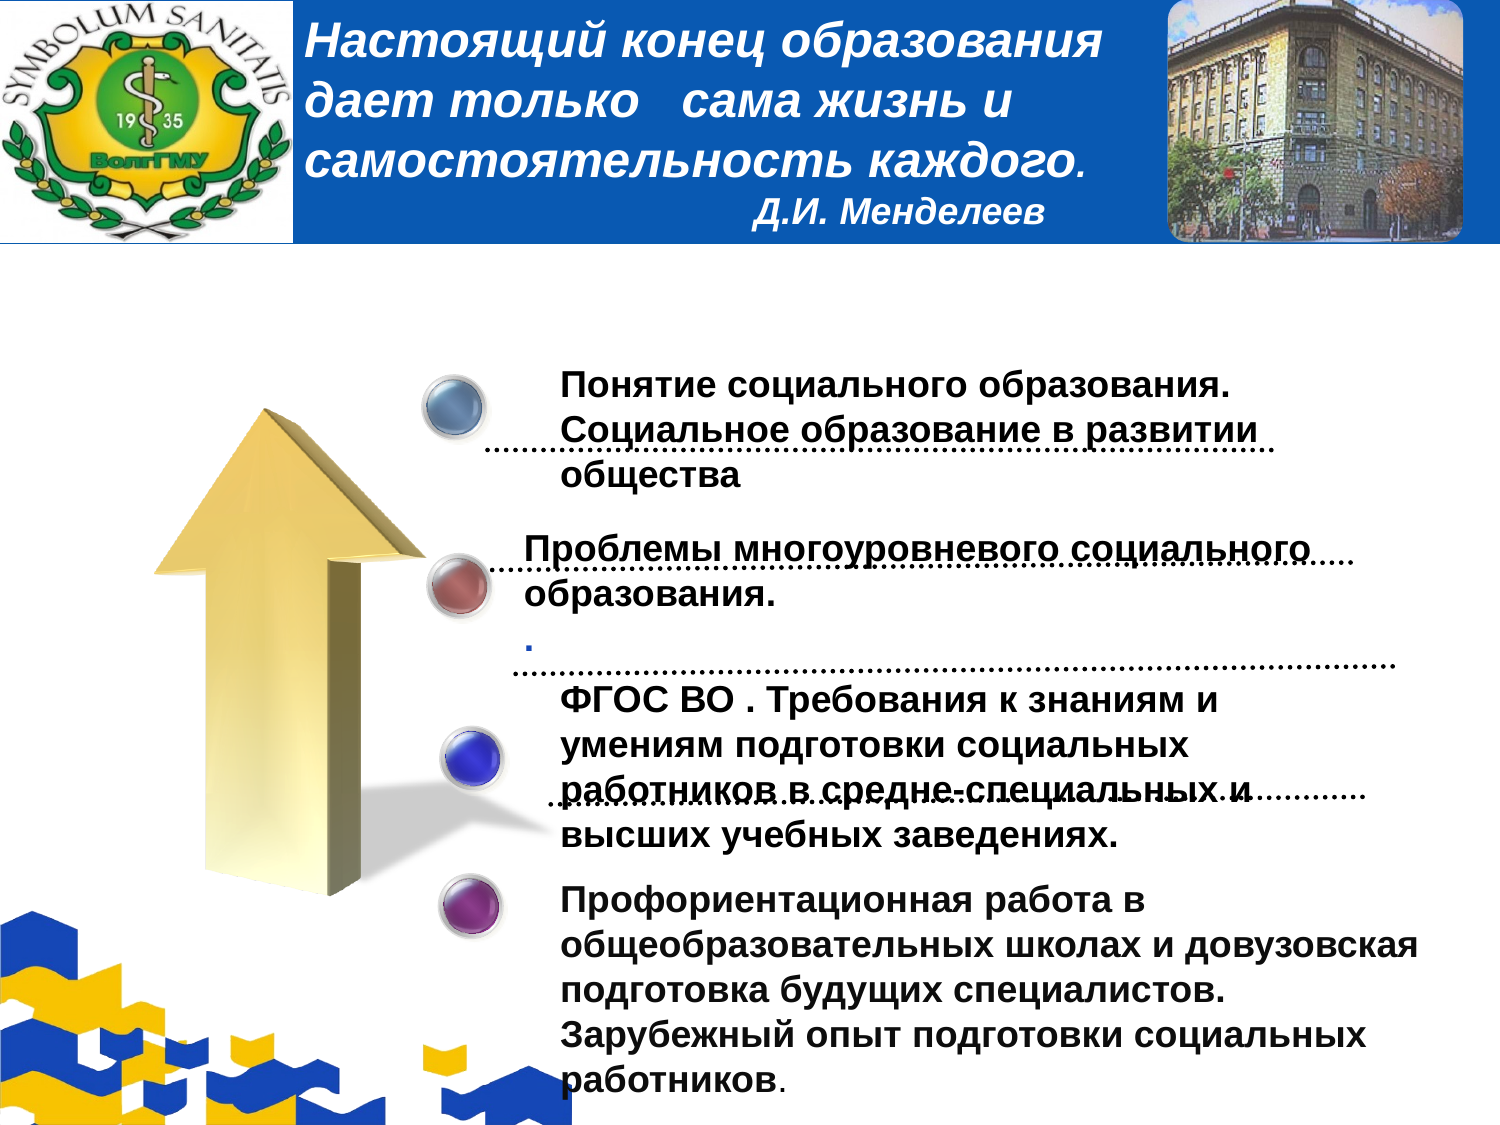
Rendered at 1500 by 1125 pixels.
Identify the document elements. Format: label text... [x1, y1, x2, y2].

text_box Профориентационная работа в общеобразовательных школах и довузовская подготовка будущих специалистов. Зарубежный опыт подготовки социальных работников. [545, 867, 1442, 1108]
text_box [439, 726, 505, 792]
picture [0, 374, 572, 1125]
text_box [426, 553, 492, 619]
picture [453, 369, 462, 374]
title Содержание [324, 240, 1450, 373]
picture [1167, 0, 1500, 244]
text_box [438, 873, 504, 939]
text_box Проблемы многоуровневого социального образования. . [571, 517, 1452, 667]
text_box Понятие социального образования. Социальное образование в развитии общества ФГОС ВО . Требования к знаниям и умениям подготовки социальных работников в средне-специальных и высших учебных заведениях. [545, 352, 1296, 517]
text_box Понятие социального образования. Социальное образование в развитии общества ФГОС ВО . Требования к знаниям и умениям подготовки социальных работников в средне-специальных и высших учебных заведениях. [571, 667, 1296, 863]
text_box Настоящий конец образования дает только сама жизнь и самостоятельность каждого. Д.И. Менделеев [293, 0, 1164, 240]
picture [0, 0, 324, 244]
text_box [421, 374, 487, 440]
